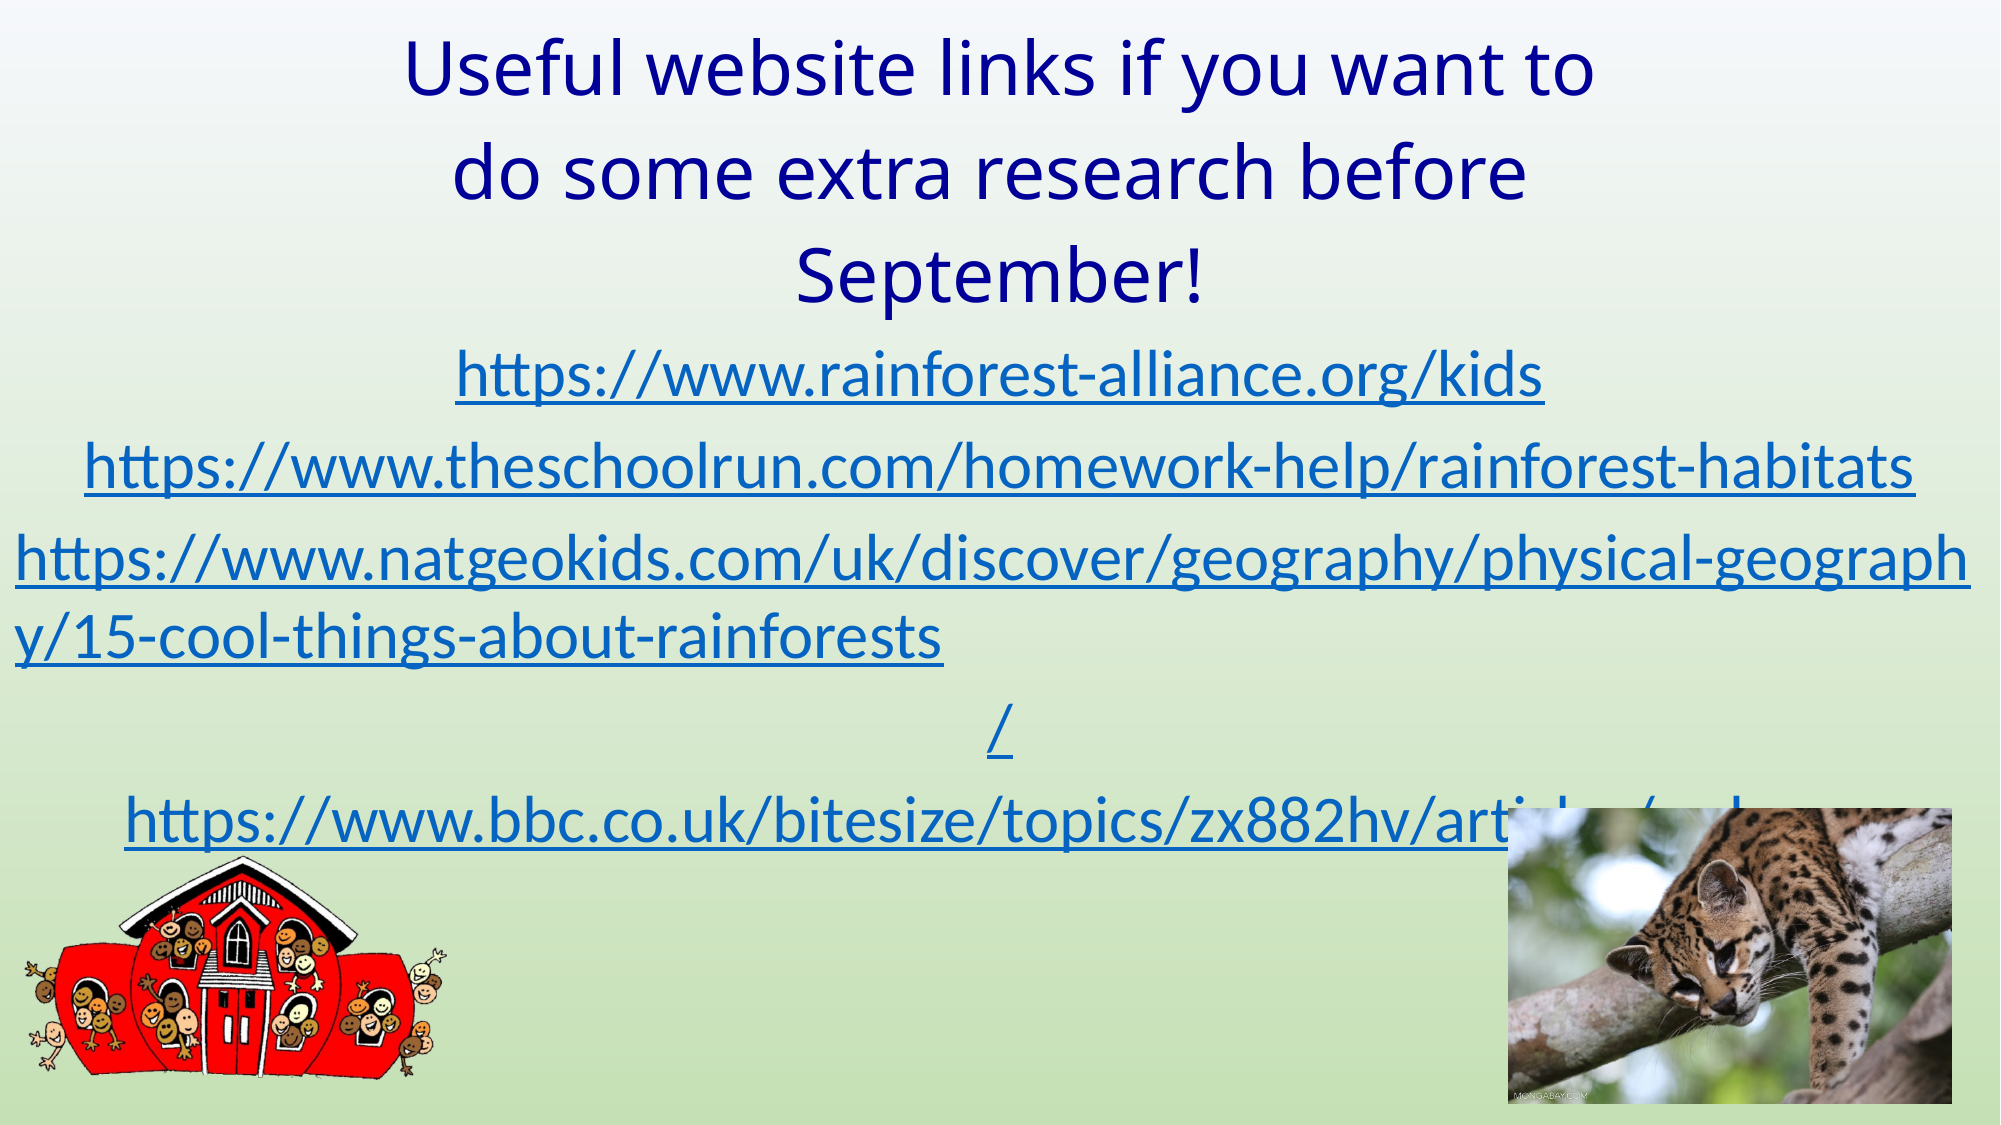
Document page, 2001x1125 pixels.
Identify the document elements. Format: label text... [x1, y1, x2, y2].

picture [17, 846, 462, 1104]
picture [1508, 808, 1952, 1104]
text_box Useful website links if you want to do some extra research before September! https://www.rainforest-alliance.org/kids https://www.theschoolrun.com/homework-help/rainforest-habitats https://www.natgeokids.com/uk/discover/geography/physical-geography/15-cool-things-about-rainforests/ https://www.bbc.co.uk/bitesize/topics/zx882hv/articles/zxdsvcw [0, 0, 2000, 877]
